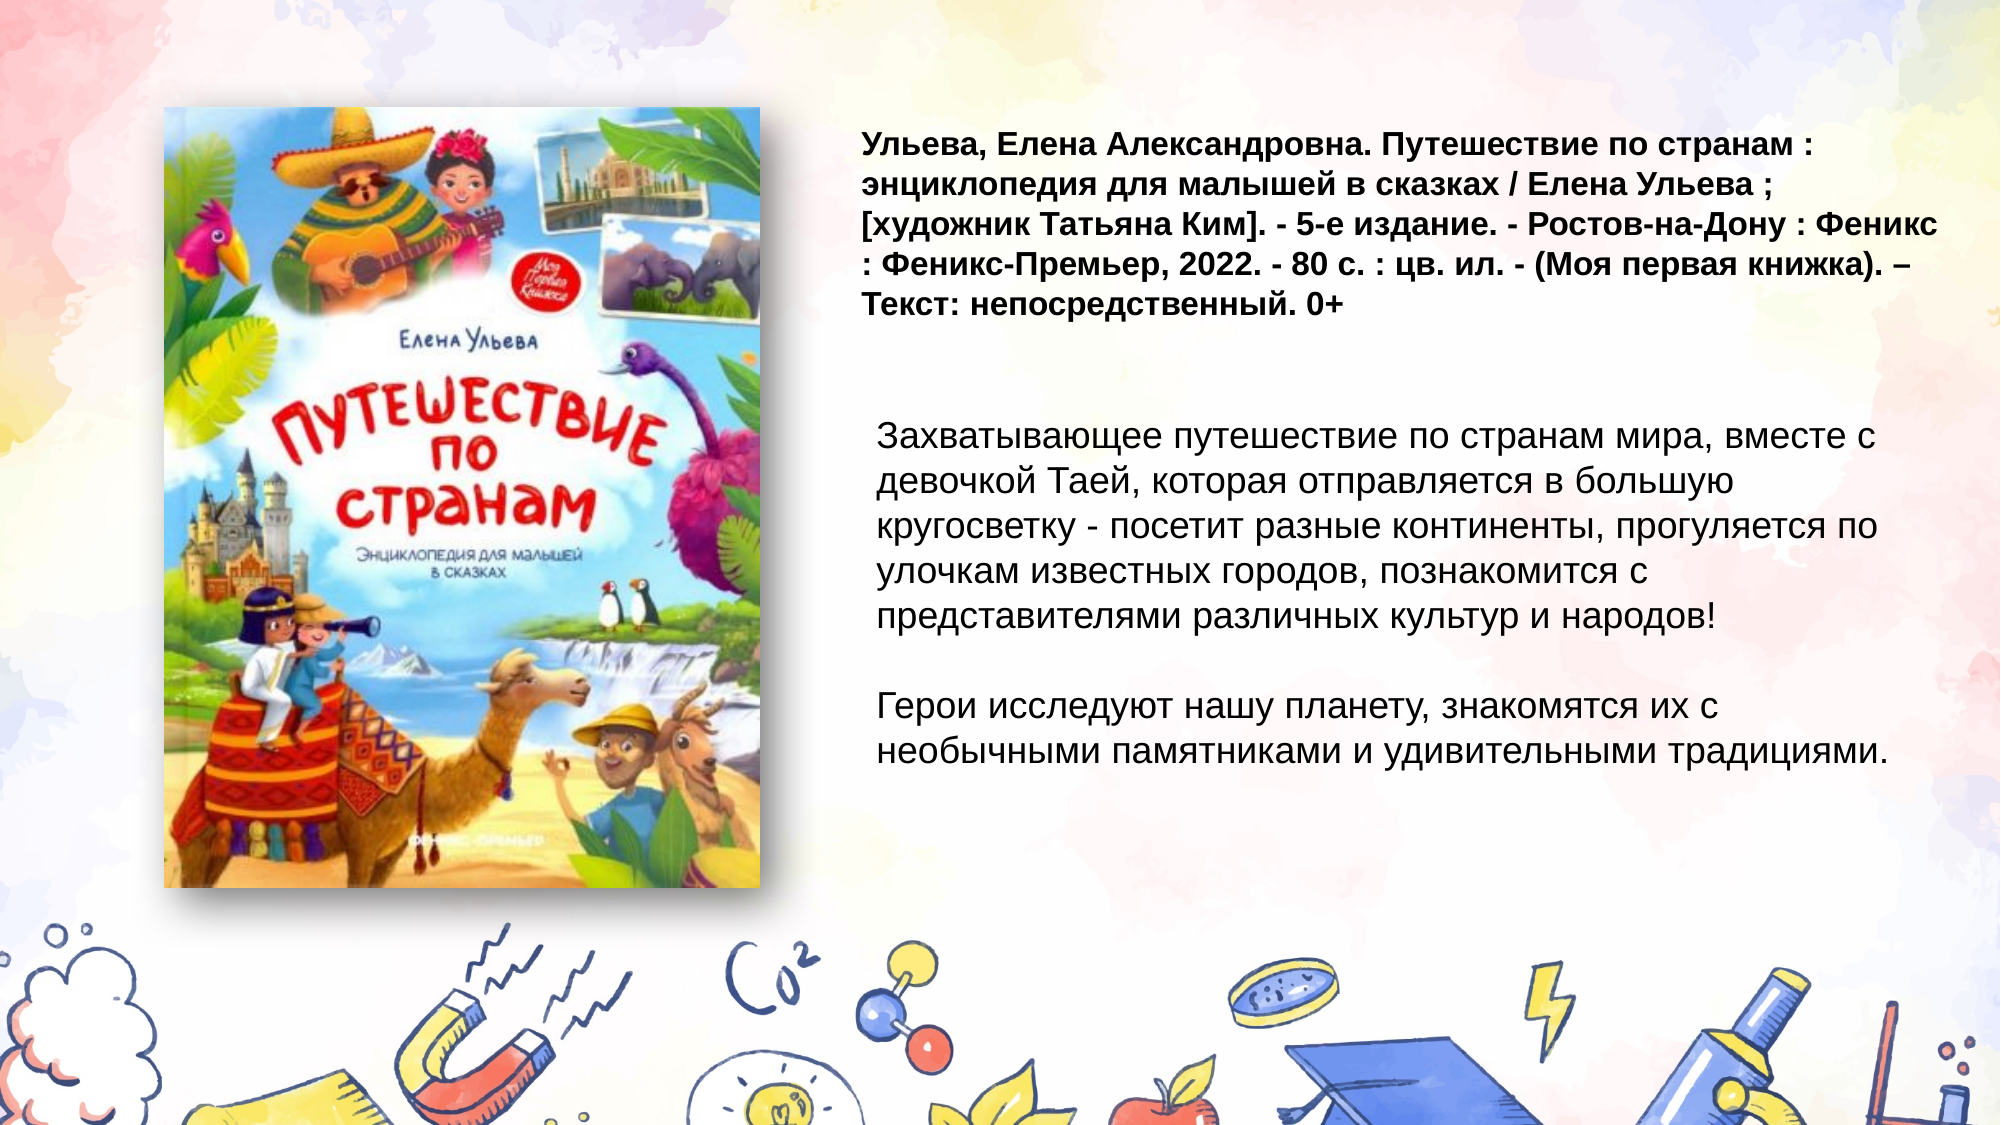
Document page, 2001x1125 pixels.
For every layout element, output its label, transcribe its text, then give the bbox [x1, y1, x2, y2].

text_box Захватывающее путешествие по странам мира, вместе с девочкой Таей, которая отправляется в большую кругосветку - посетит разные континенты, прогуляется по улочкам известных городов, познакомится с представителями различных культур и народов! Герои исследуют нашу планету, знакомятся их с необычными памятниками и удивительными традициями. [861, 403, 1939, 779]
text_box Ульева, Елена Александровна. Путешествие по странам : энциклопедия для малышей в сказках / Елена Ульева ; [художник Татьяна Ким]. - 5-е издание. - Ростов-на-Дону : Феникс : Феникс-Премьер, 2022. - 80 с. : цв. ил. - (Моя первая книжка). – Текст: непосредственный. 0+ [771, 114, 1959, 370]
picture [0, 0, 2000, 1125]
